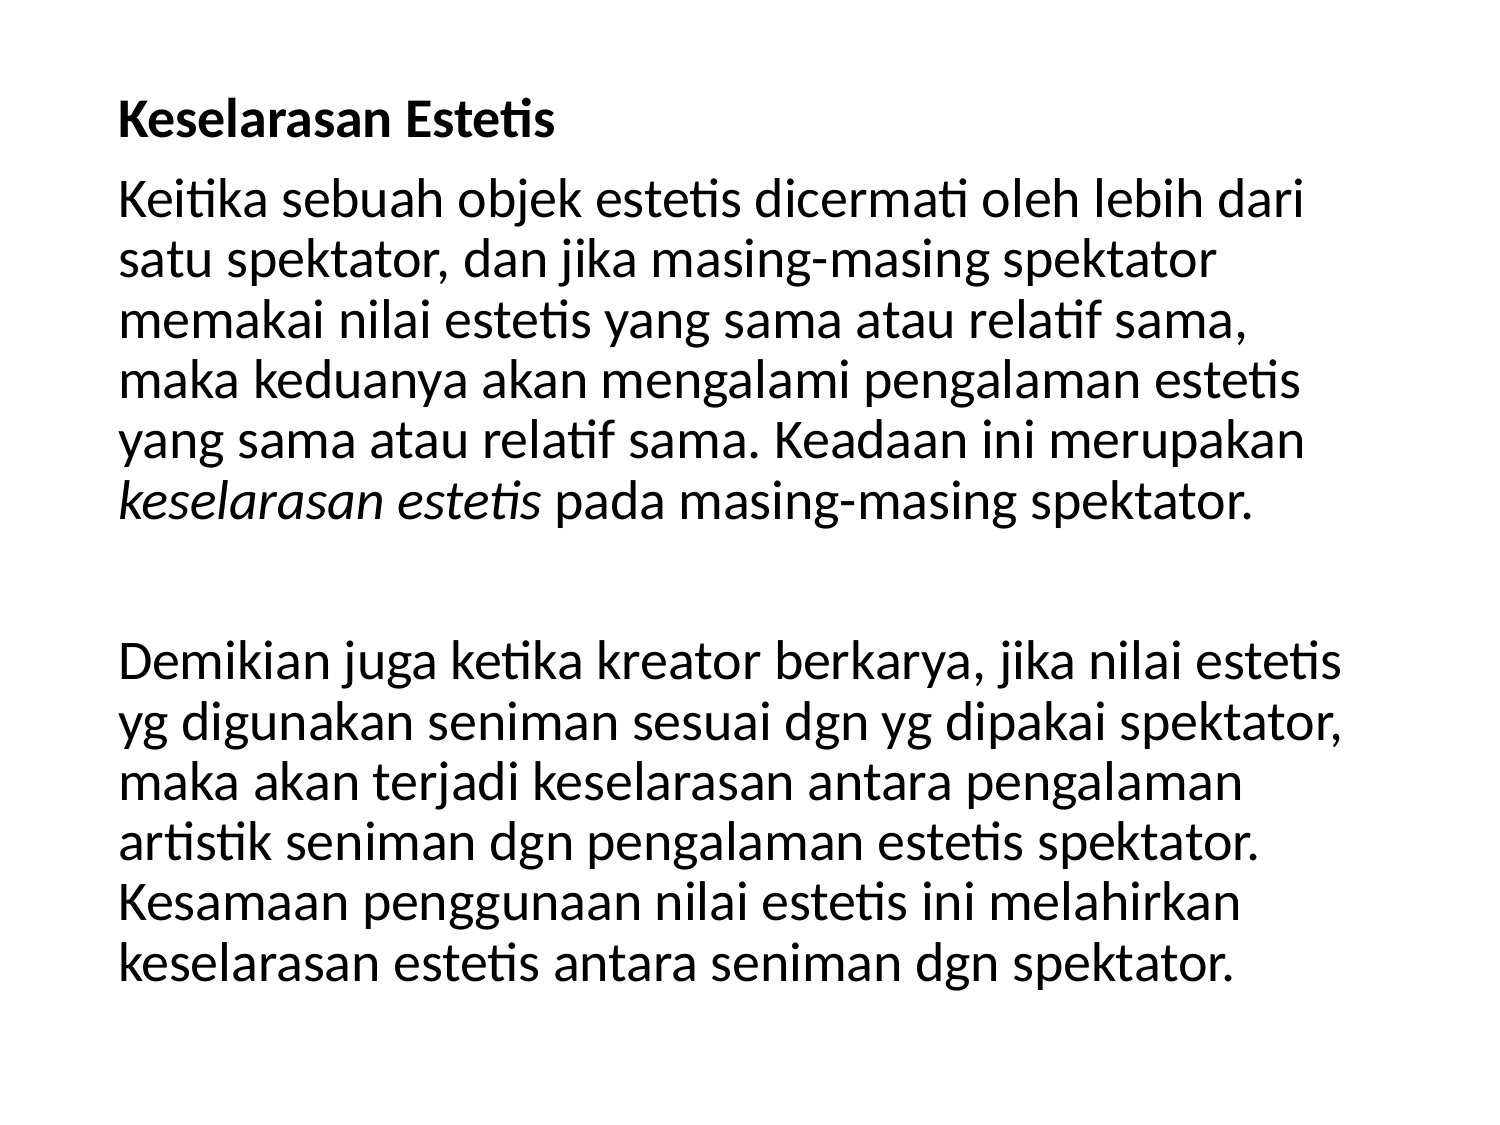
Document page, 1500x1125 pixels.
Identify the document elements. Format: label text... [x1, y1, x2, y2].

list Keselarasan Estetis Keitika sebuah objek estetis dicermati oleh lebih dari satu spektator, dan jika masing-masing spektator memakai nilai estetis yang sama atau relatif sama, maka keduanya akan mengalami pengalaman estetis yang sama atau relatif sama. Keadaan ini merupakan keselarasan estetis pada masing-masing spektator. Demikian juga ketika kreator berkarya, jika nilai estetis yg digunakan seniman sesuai dgn yg dipakai spektator, maka akan terjadi keselarasan antara pengalaman artistik seniman dgn pengalaman estetis spektator. Kesamaan penggunaan nilai estetis ini melahirkan keselarasan estetis antara seniman dgn spektator. [103, 81, 1397, 1014]
